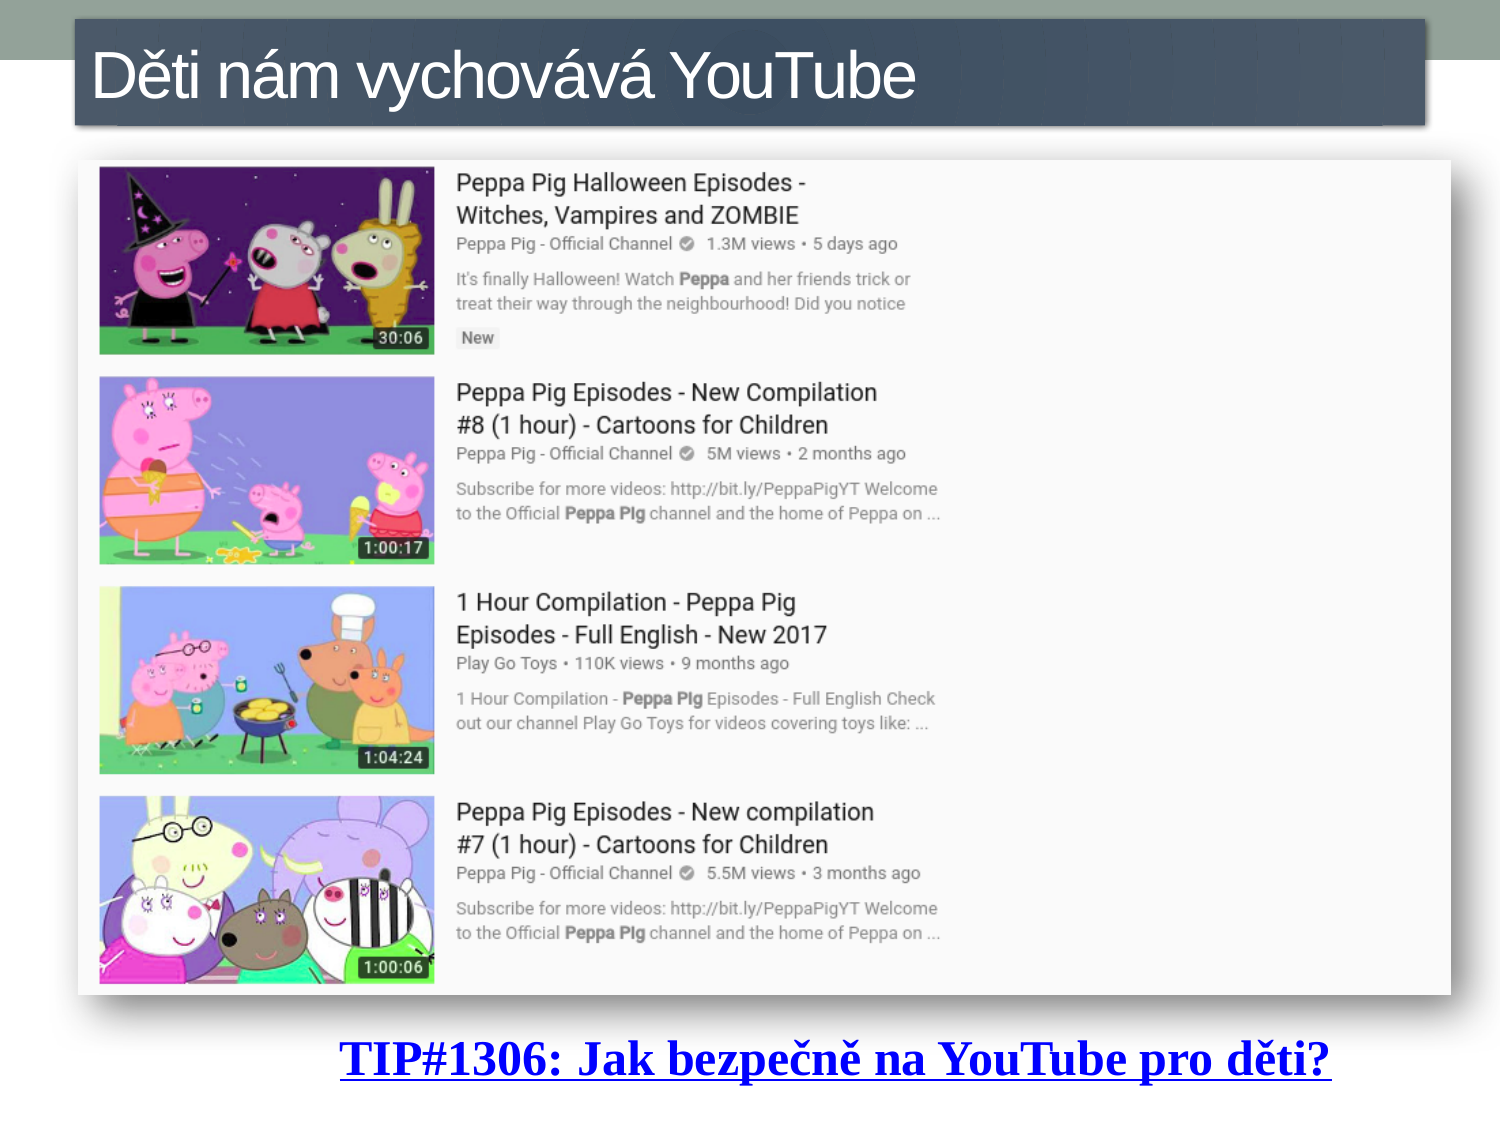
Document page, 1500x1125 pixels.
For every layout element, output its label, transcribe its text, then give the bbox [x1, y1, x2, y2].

text_box Děti nám vychovává YouTube [74, 19, 1425, 126]
text_box TIP#1306: Jak bezpečně na YouTube pro děti? [324, 1018, 1406, 1093]
picture [78, 160, 1451, 995]
